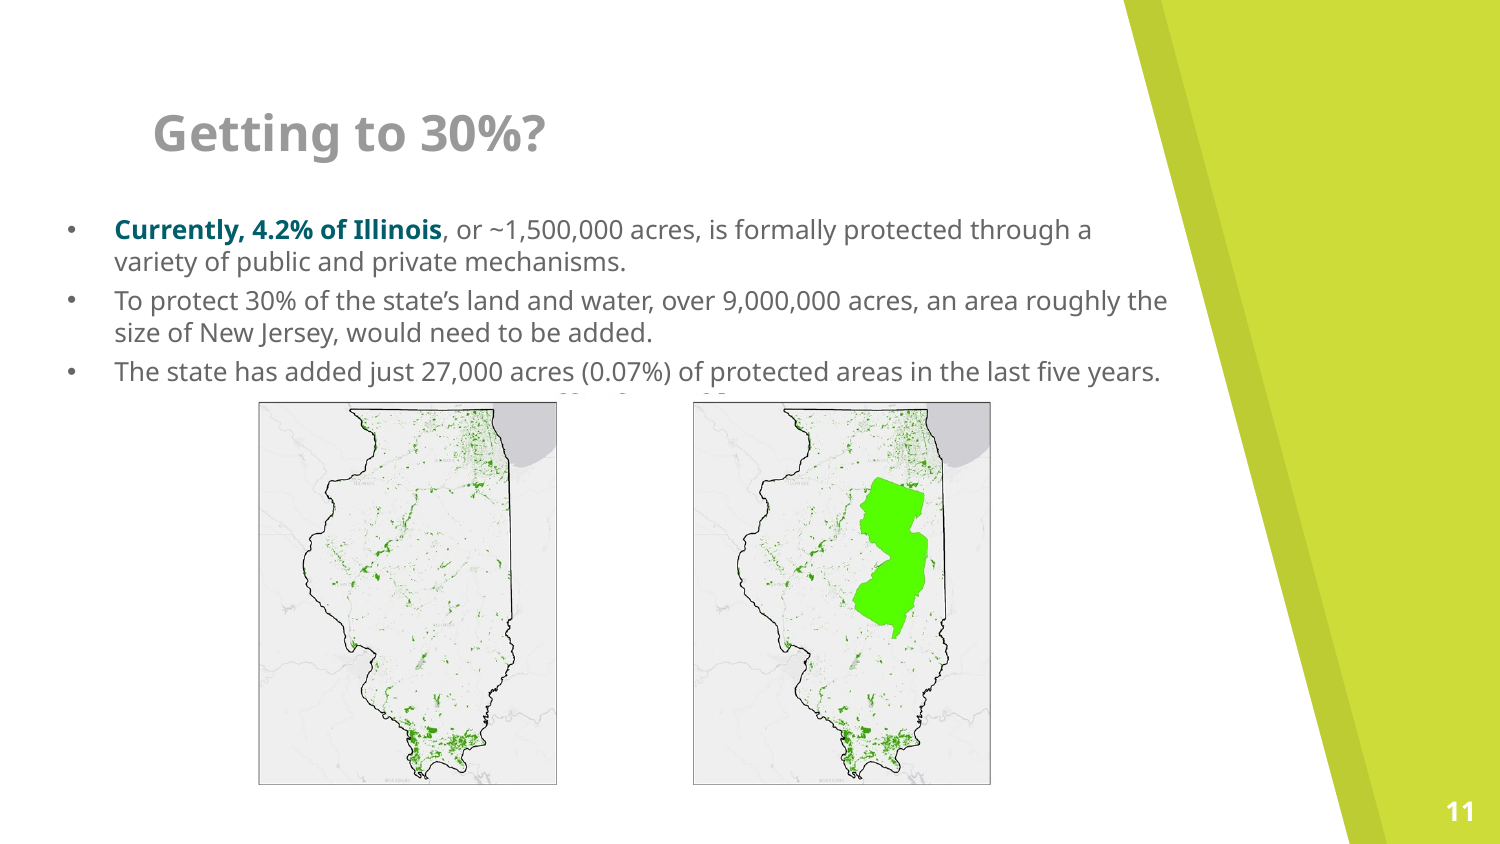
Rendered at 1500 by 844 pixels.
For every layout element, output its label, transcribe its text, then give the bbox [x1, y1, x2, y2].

title Getting to 30%? [137, 109, 926, 177]
picture [190, 393, 1071, 796]
slide_number 11 [1401, 779, 1492, 844]
list Currently, 4.2% of Illinois, or ~1,500,000 acres, is formally protected through a variety of public and private mechanisms. To protect 30% of the state’s land and water, over 9,000,000 acres, an area roughly the size of New Jersey, would need to be added. The state has added just 27,000 acres (0.07%) of protected areas in the last five years. [52, 198, 1189, 406]
